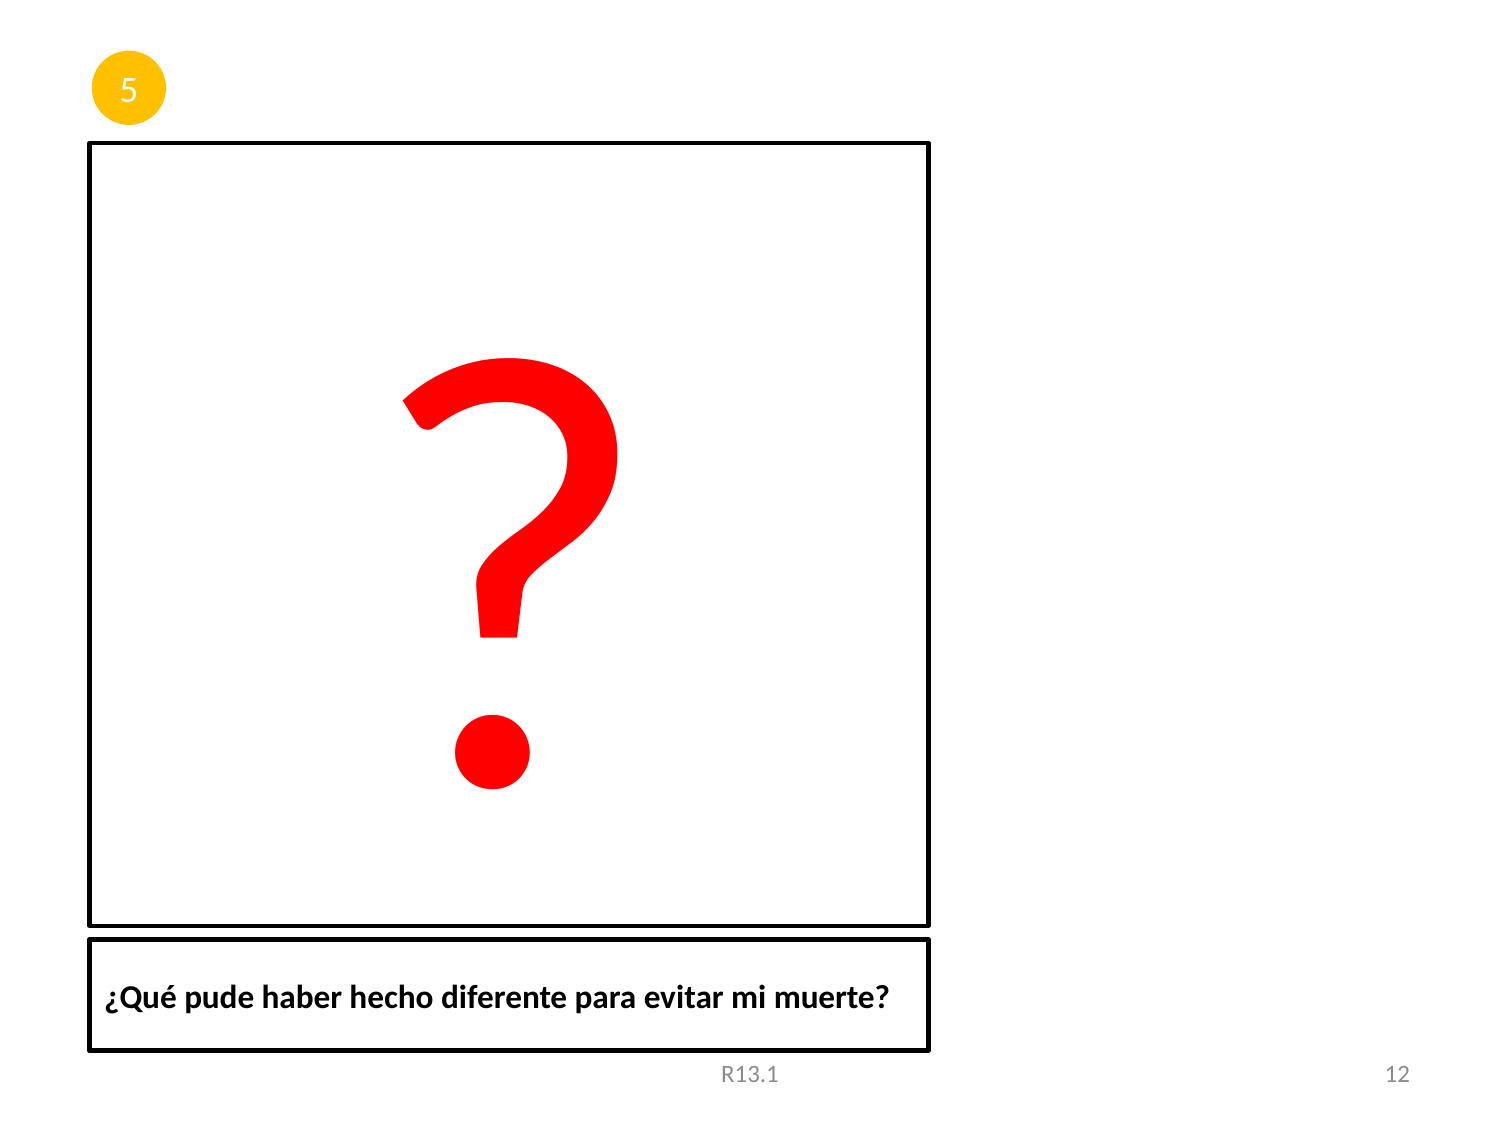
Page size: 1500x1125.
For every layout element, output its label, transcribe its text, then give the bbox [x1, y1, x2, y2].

footer R13.1 [512, 1042, 988, 1103]
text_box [89, 50, 929, 1051]
slide_number 12 [1074, 1042, 1425, 1103]
